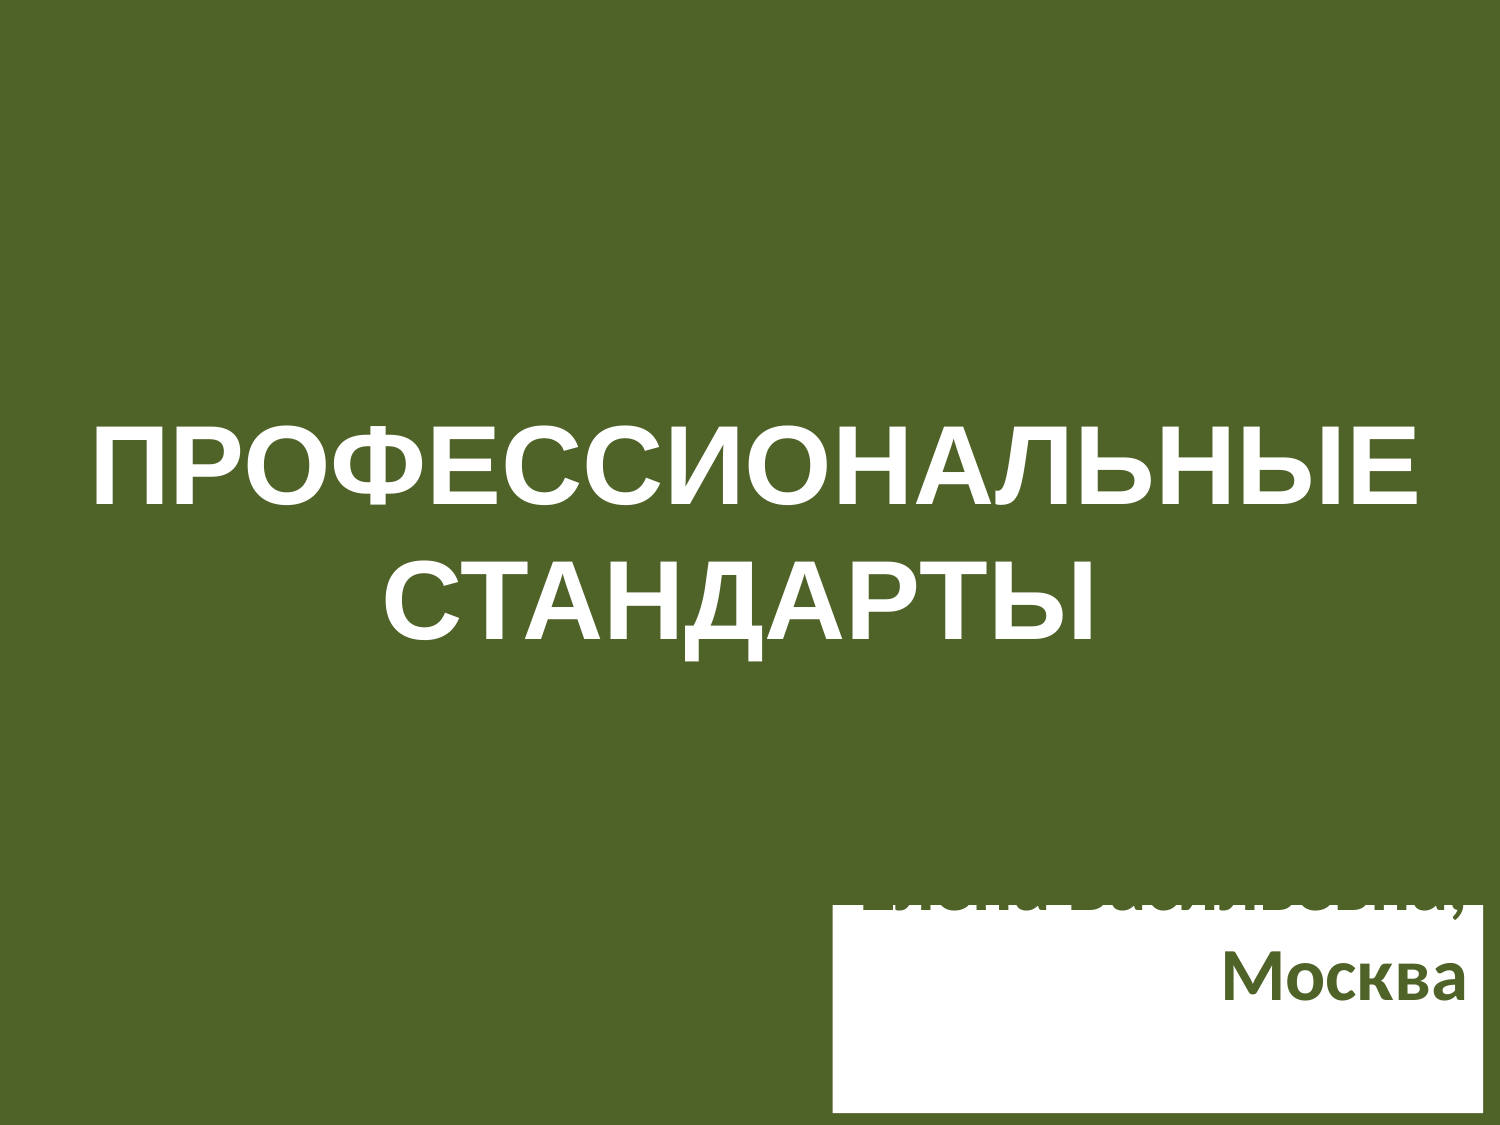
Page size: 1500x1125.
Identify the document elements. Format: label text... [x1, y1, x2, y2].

title Профессиональные стандарты [53, 326, 1459, 729]
subtitle Зачесова Елена Васильевна, Москва [832, 905, 1484, 1114]
